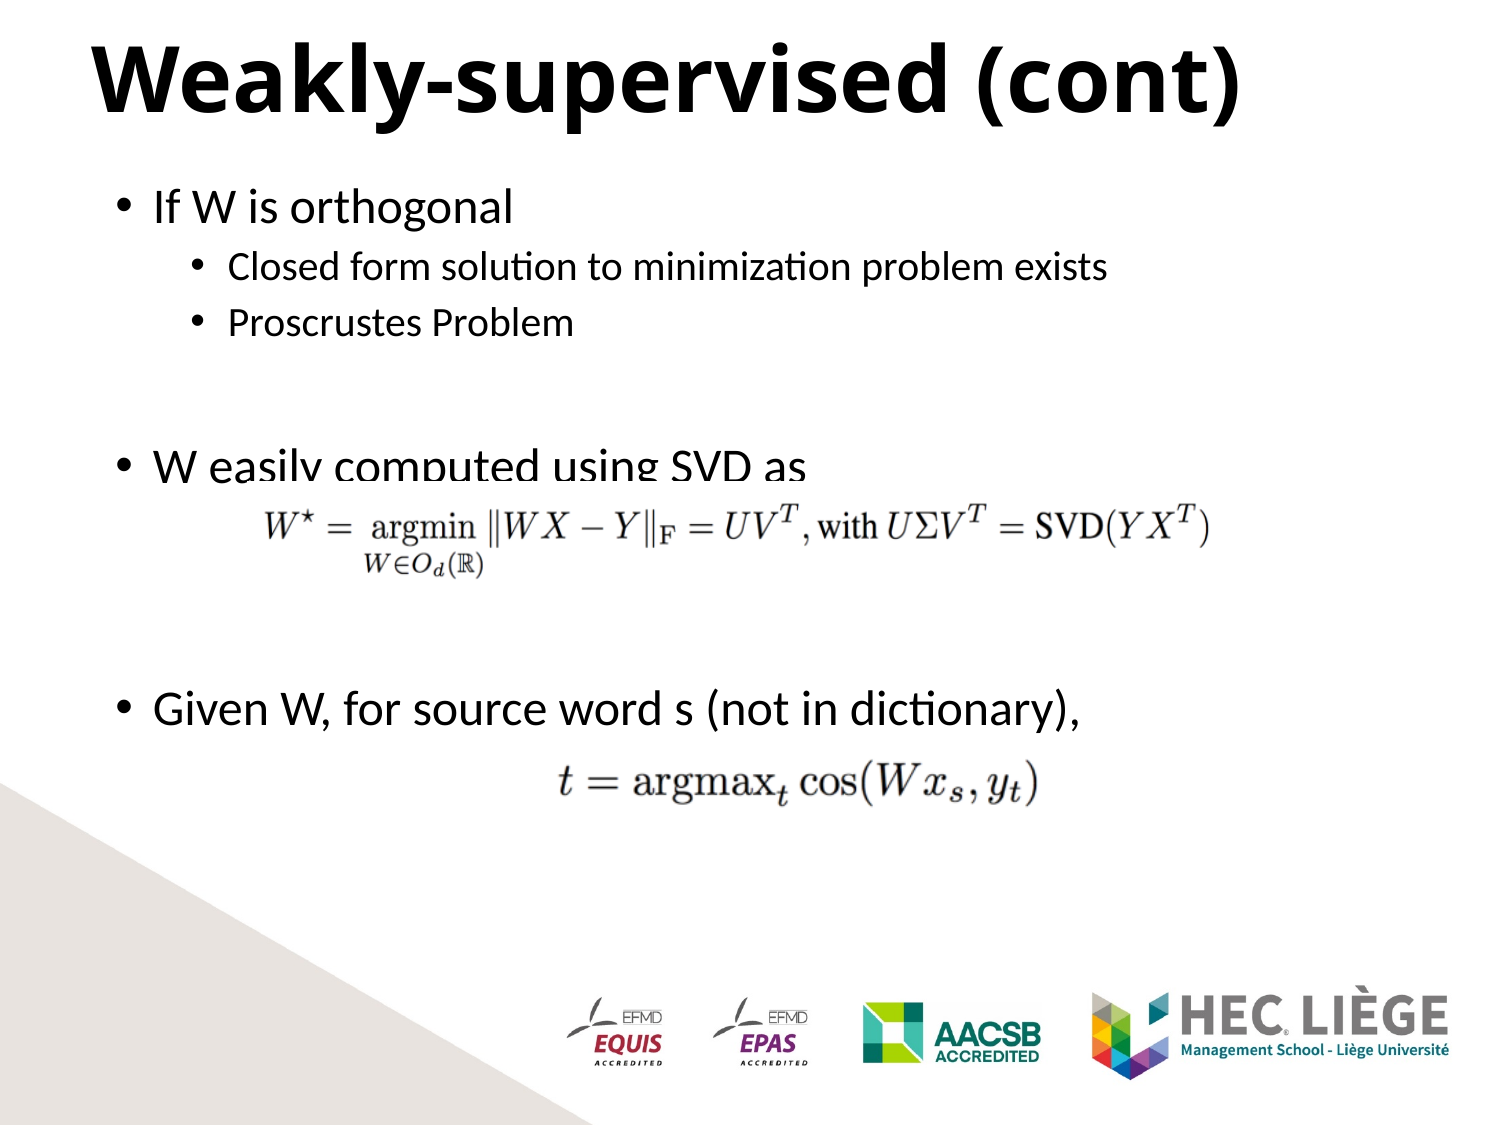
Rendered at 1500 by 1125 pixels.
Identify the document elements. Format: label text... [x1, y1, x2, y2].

list If W is orthogonal Closed form solution to minimization problem exists Proscrustes Problem W easily computed using SVD as Given W, for source word s (not in dictionary), [100, 172, 1395, 953]
title Weakly-supervised (cont) [76, 1, 1371, 165]
picture [0, 4, 1500, 1125]
